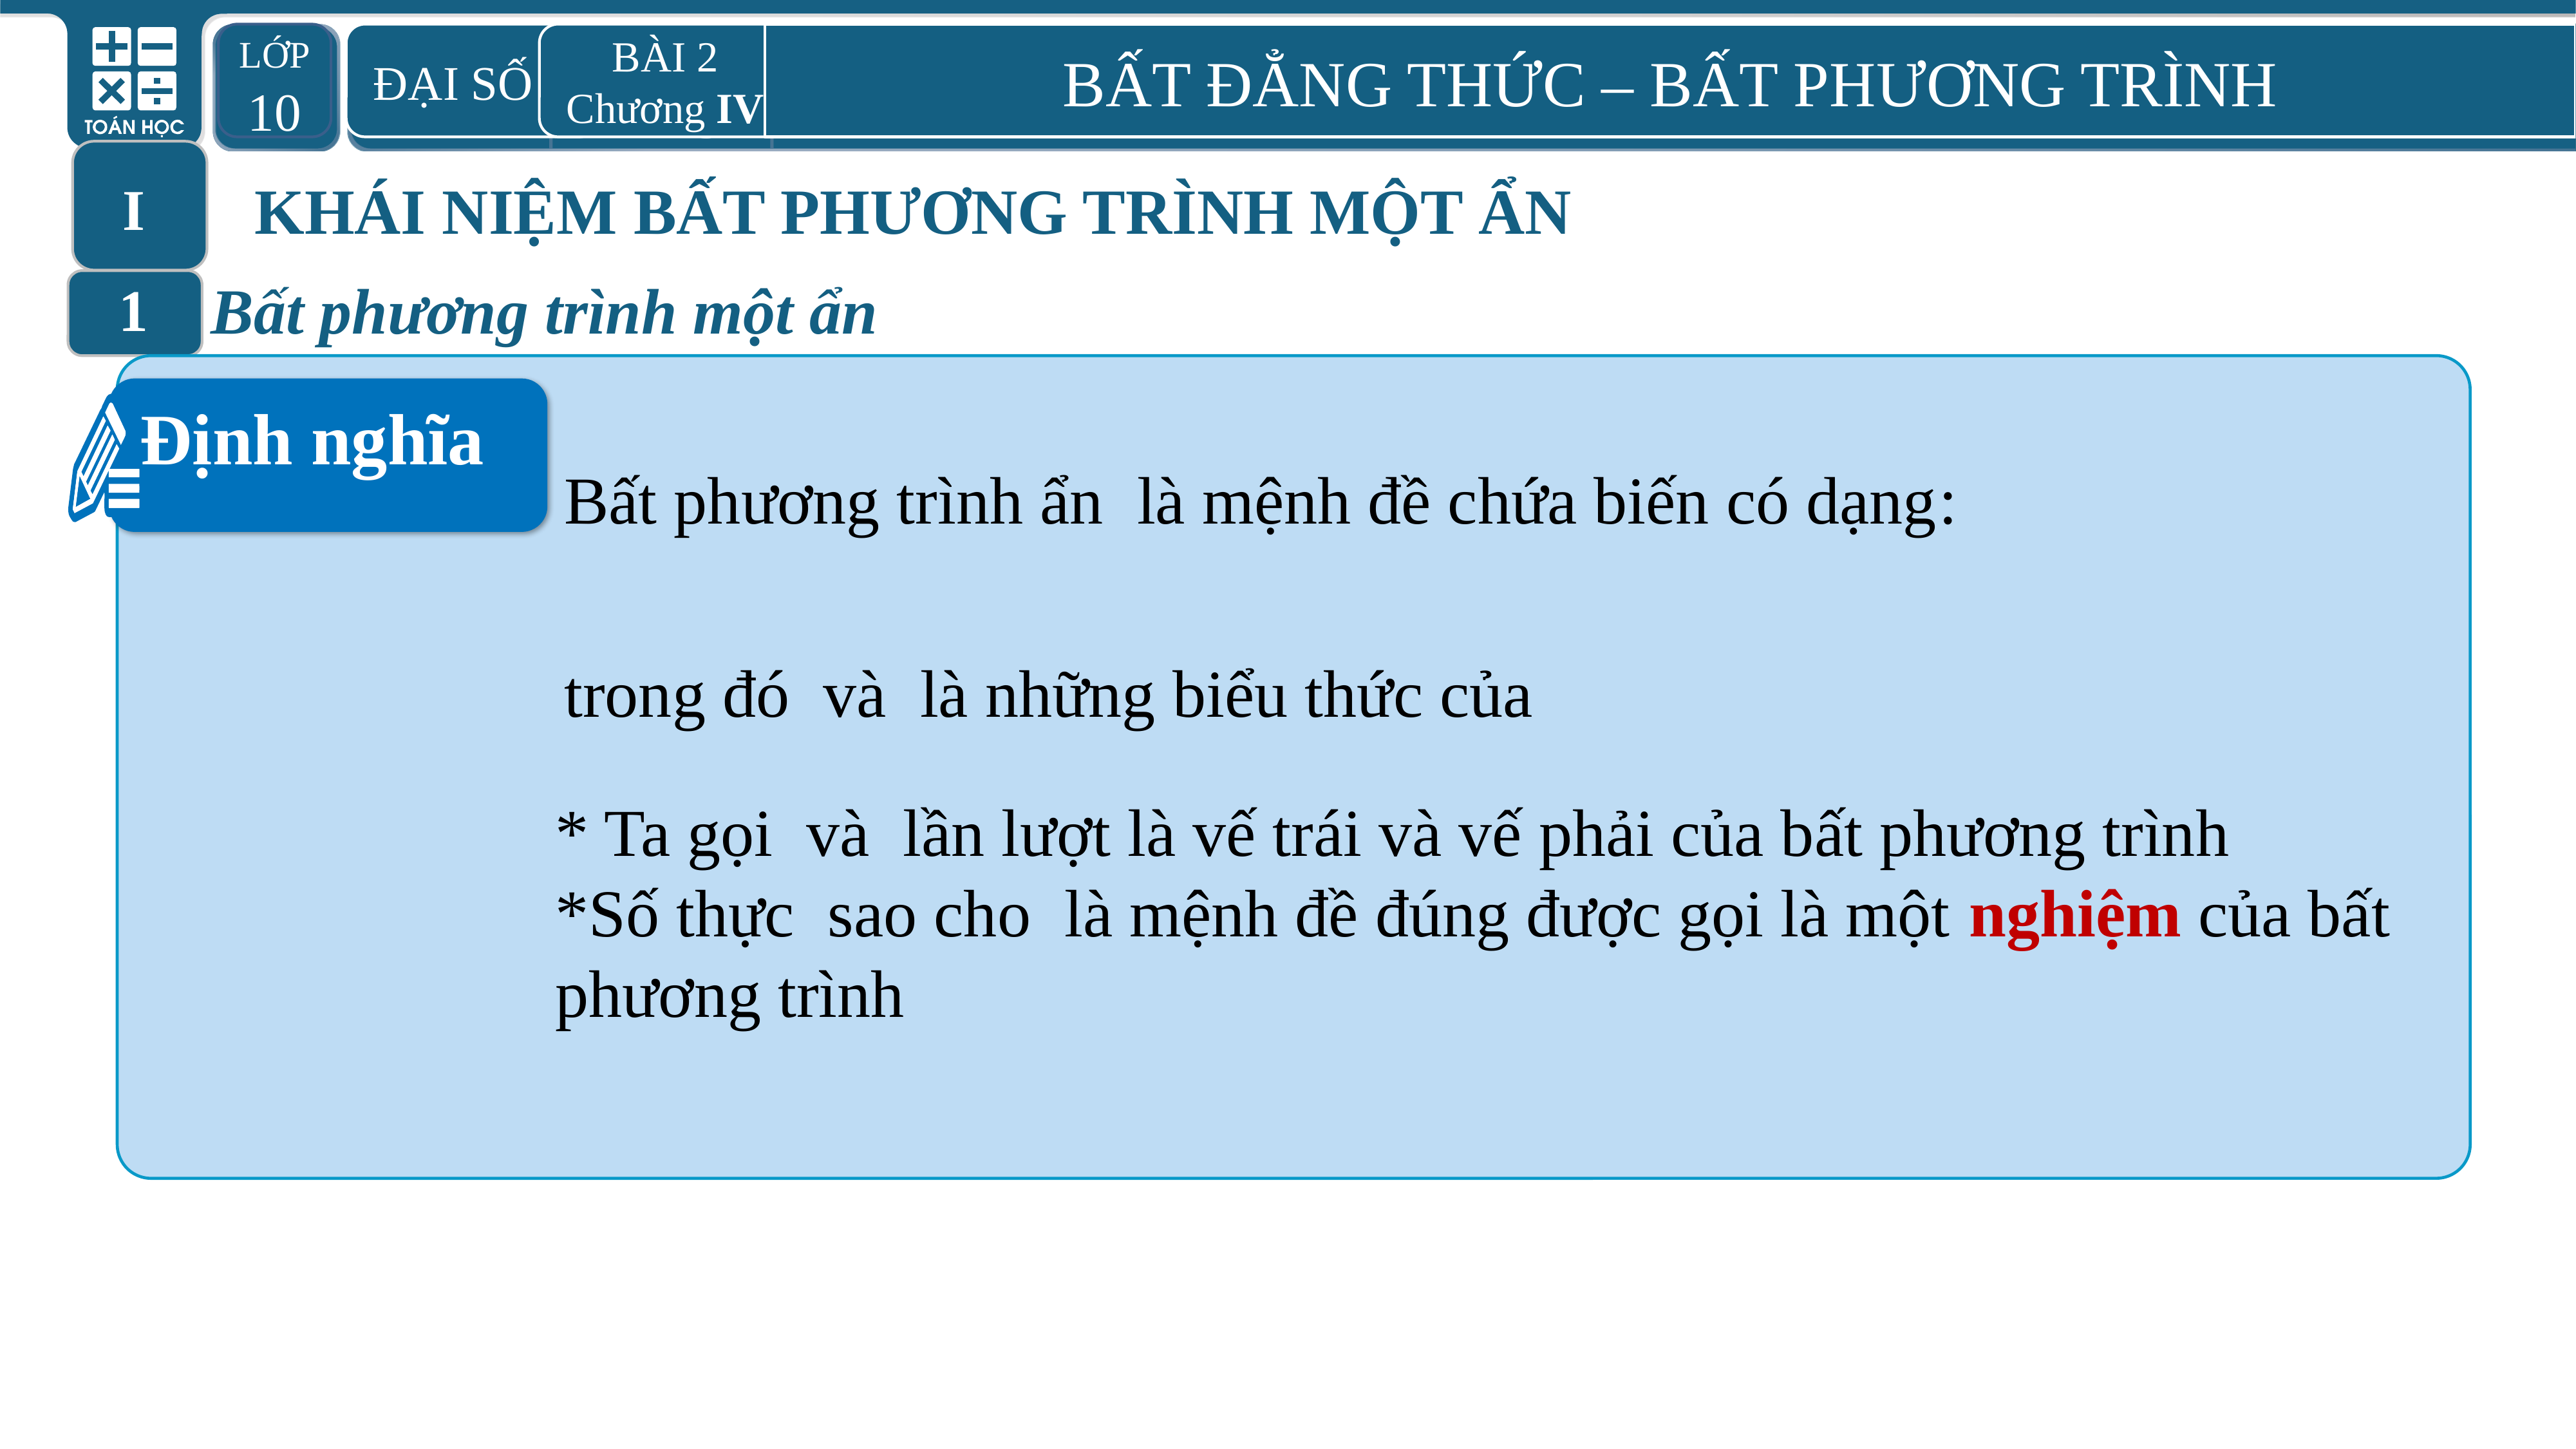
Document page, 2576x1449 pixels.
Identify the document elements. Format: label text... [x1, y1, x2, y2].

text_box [68, 355, 2470, 1179]
text_box BẤT ĐẲNG THỨC – BẤT PHƯƠNG TRÌNH [764, 23, 2576, 138]
text_box LỚP 10 [216, 23, 333, 138]
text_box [68, 264, 1151, 353]
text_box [72, 141, 2029, 270]
text_box ĐẠI SỐ [344, 23, 554, 138]
text_box BÀI 2 Chương IV [538, 23, 764, 138]
